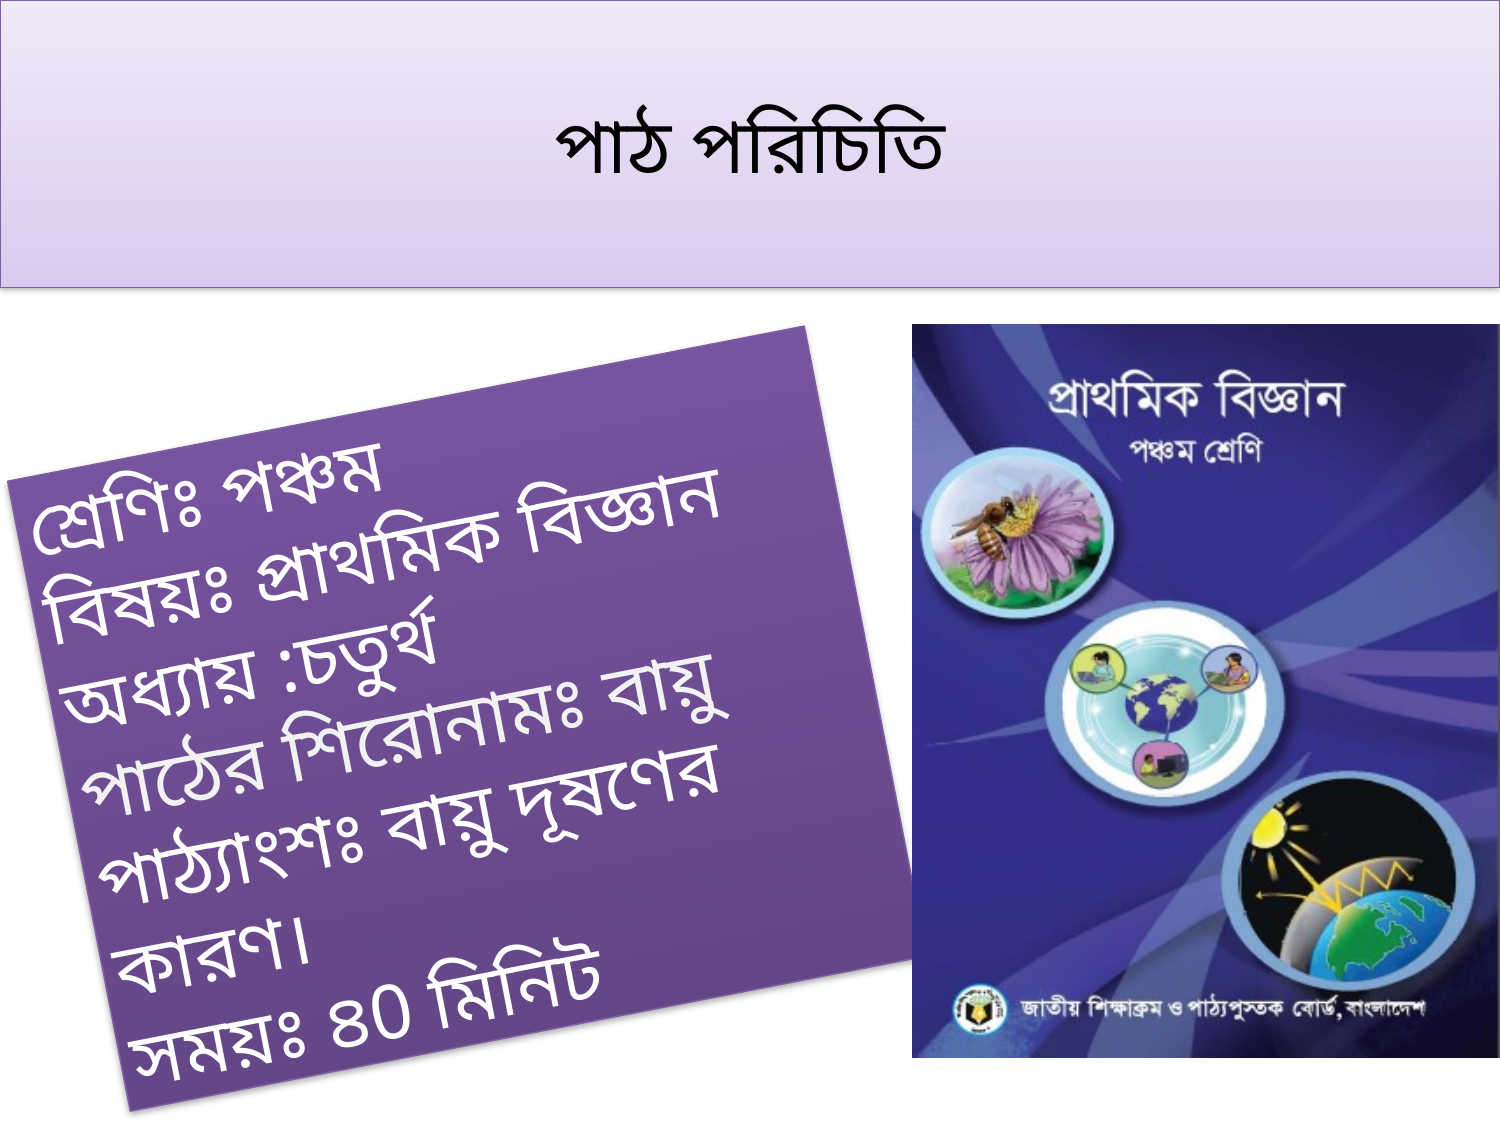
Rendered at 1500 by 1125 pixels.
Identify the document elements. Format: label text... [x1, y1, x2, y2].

text_box পাঠ পরিচিতি [0, 0, 1500, 288]
text_box শ্রেণিঃ পঞ্চম বিষয়ঃ প্রাথমিক বিজ্ঞান অধ্যায় :চতুর্থ পাঠের শিরোনামঃ বায়ু পাঠ্যাংশঃ বায়ু দূষণের কারণ। সময়ঃ ৪0 মিনিট [6, 325, 907, 1112]
picture [912, 324, 1500, 1059]
